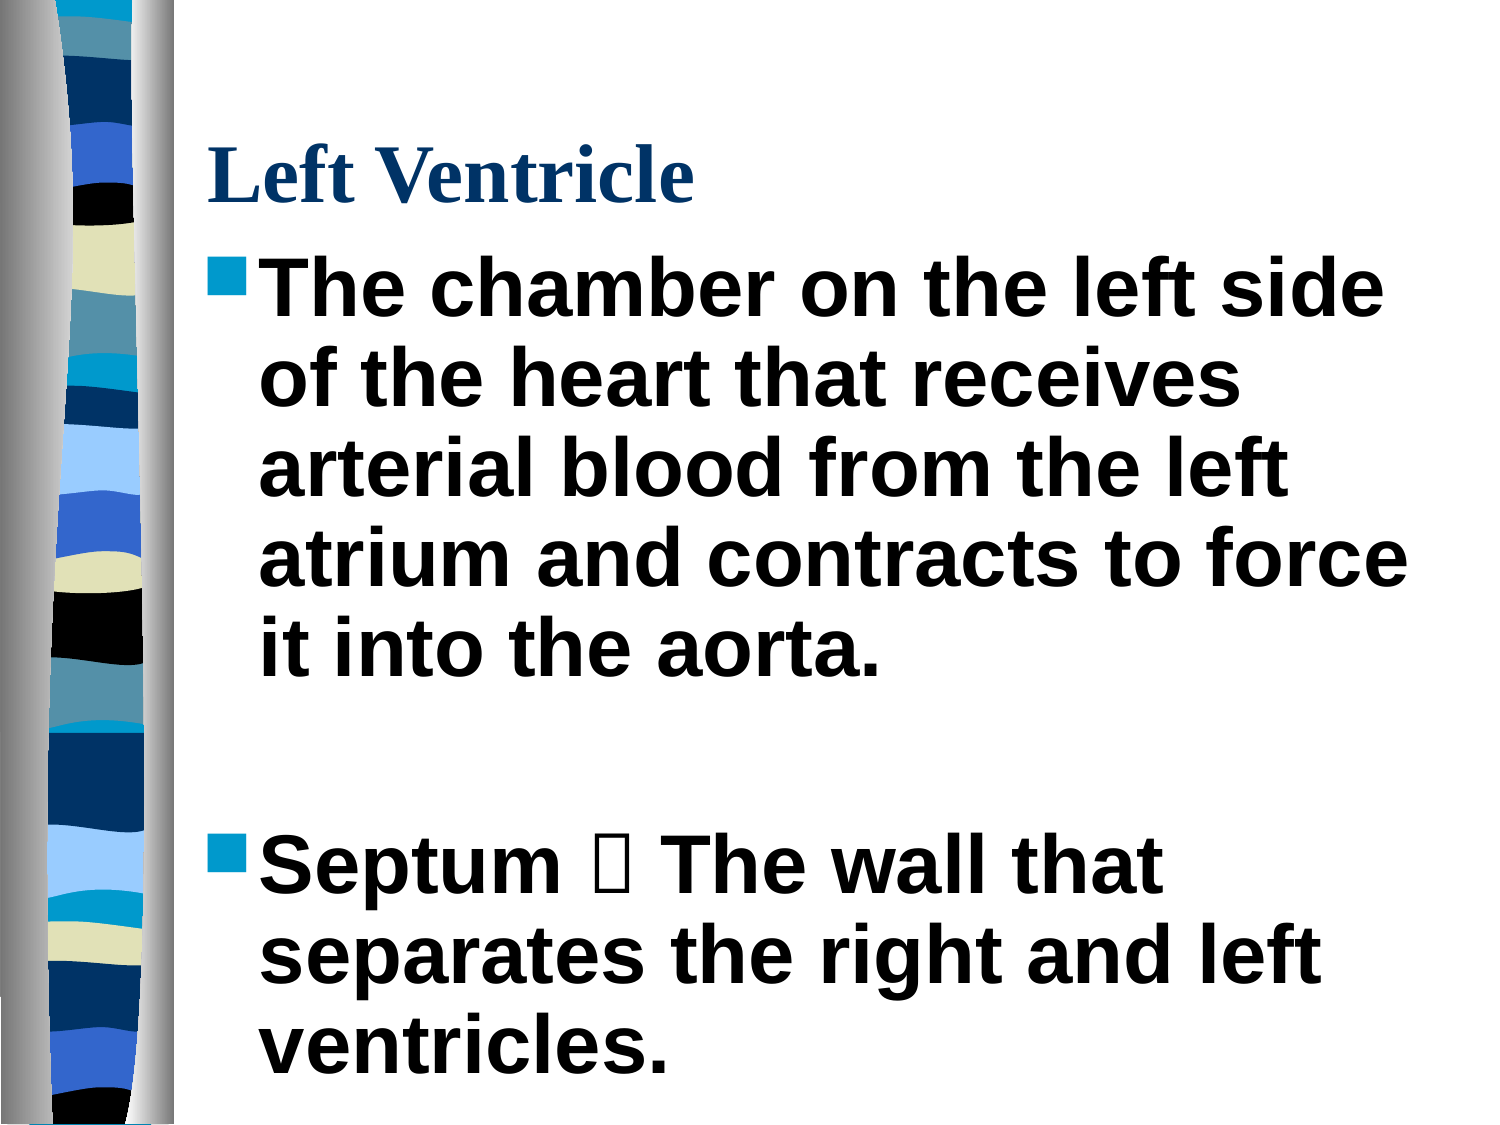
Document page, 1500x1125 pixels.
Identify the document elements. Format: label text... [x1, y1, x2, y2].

list The chamber on the left side of the heart that receives arterial blood from the left atrium and contracts to force it into the aorta. Septum  The wall that separates the right and left ventricles. [187, 237, 1463, 1125]
title Left Ventricle [192, 74, 1468, 263]
